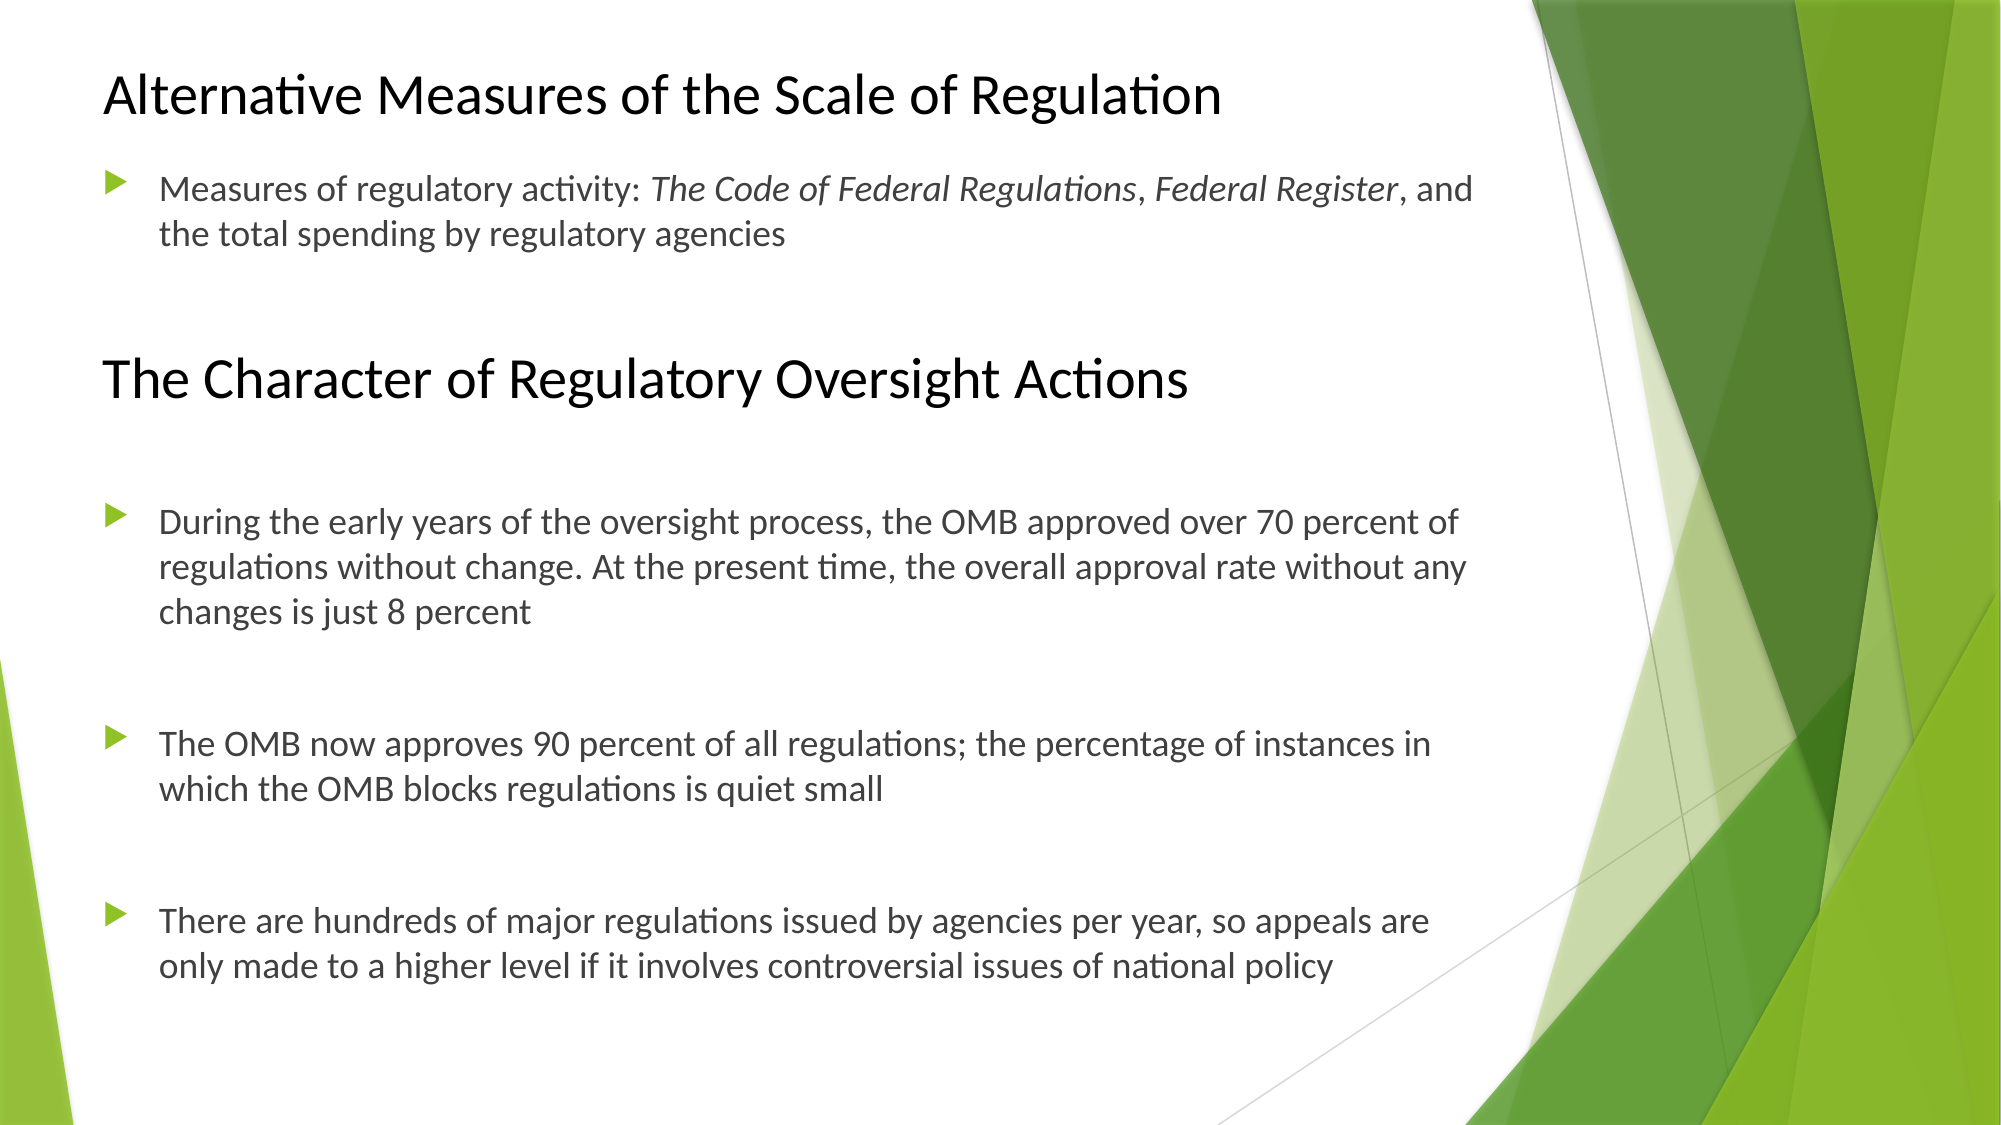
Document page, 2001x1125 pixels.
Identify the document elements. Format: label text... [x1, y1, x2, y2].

text_box Measures of regulatory activity: The Code of Federal Regulations, Federal Register, and the total spending by regulatory agencies The Character of Regulatory Oversight Actions During the early years of the oversight process, the OMB approved over 70 percent of regulations without change. At the present time, the overall approval rate without any changes is just 8 percent The OMB now approves 90 percent of all regulations; the percentage of instances in which the OMB blocks regulations is quiet small There are hundreds of major regulations issued by agencies per year, so appeals are only made to a higher level if it involves controversial issues of national policy [87, 156, 1499, 969]
title Alternative Measures of the Scale of Regulation [88, 48, 1499, 156]
